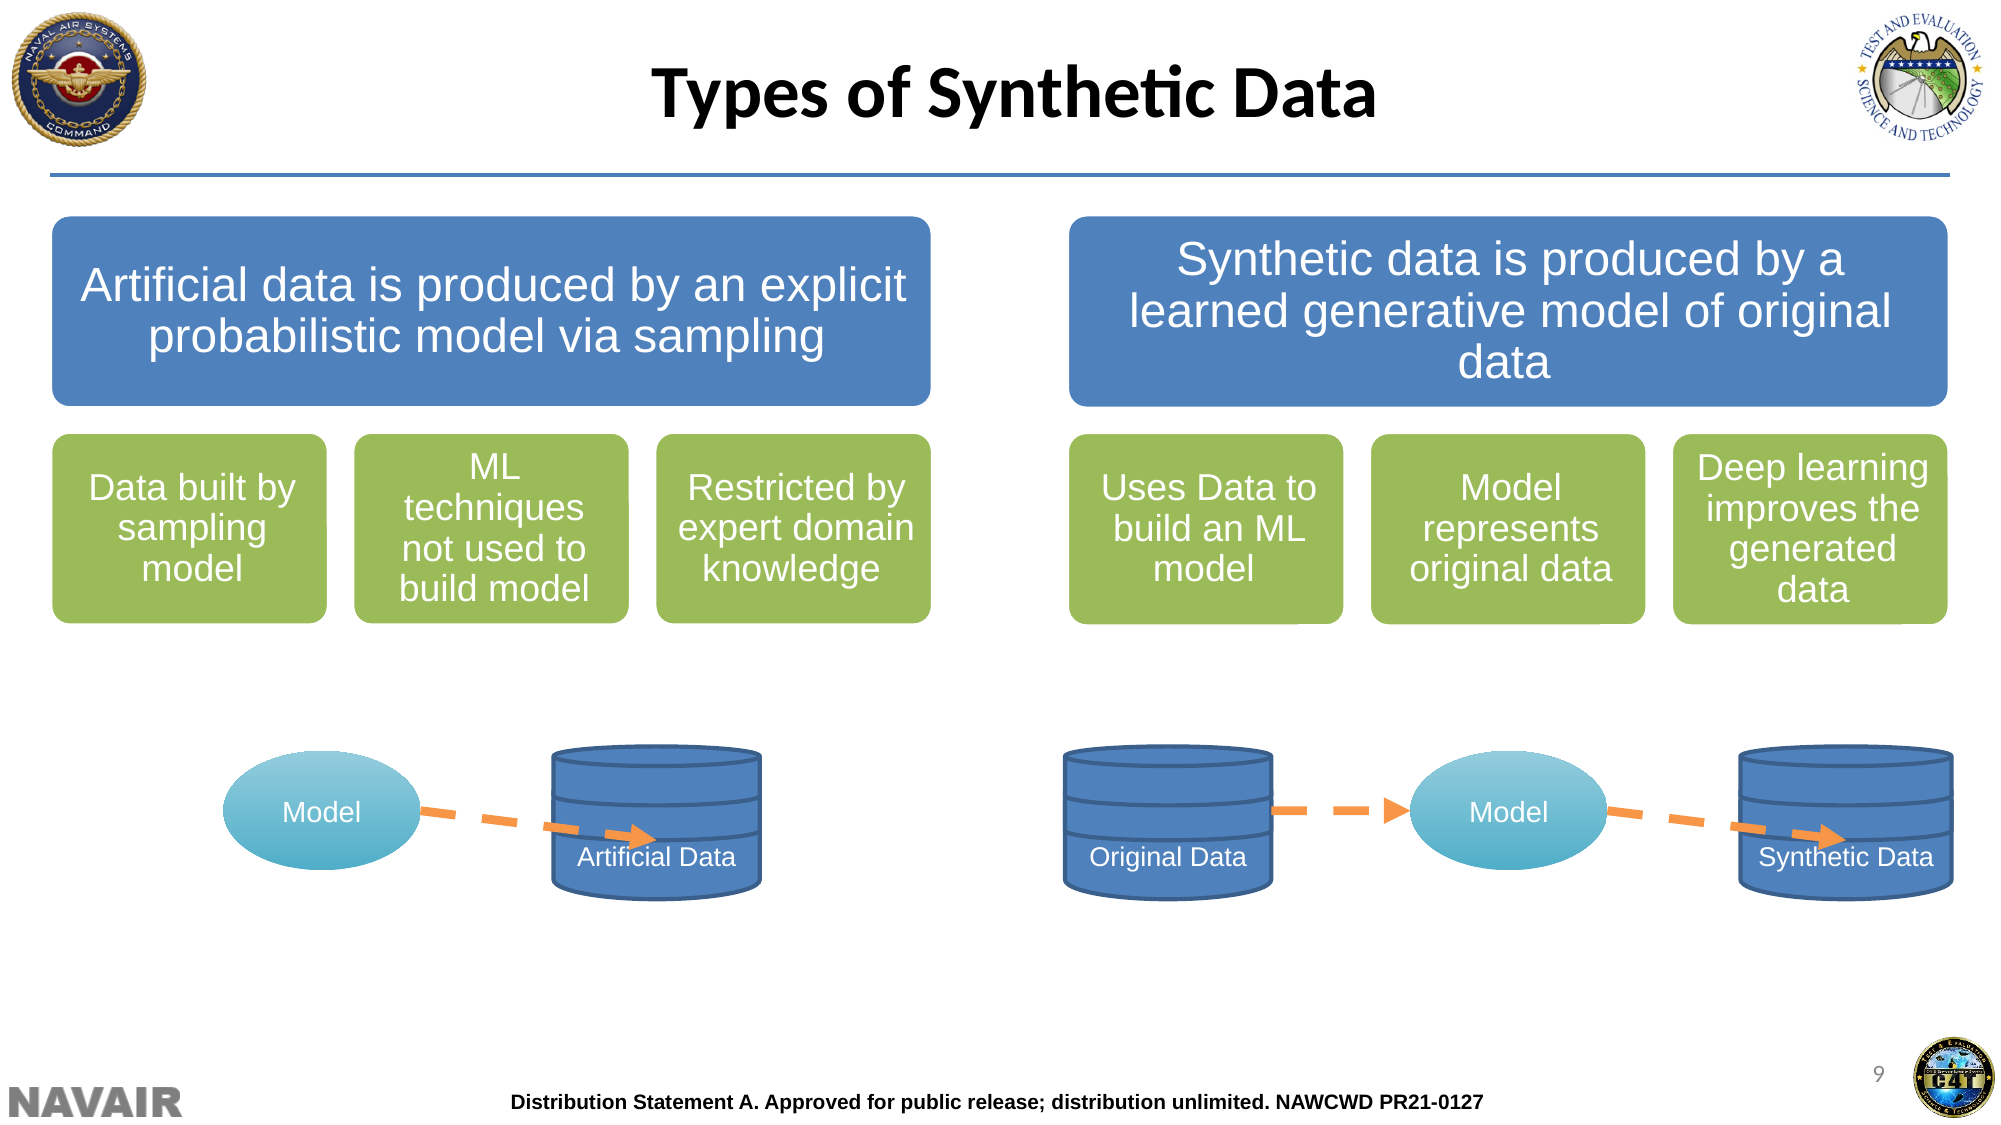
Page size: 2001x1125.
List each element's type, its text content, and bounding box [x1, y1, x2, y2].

picture [1913, 1036, 1995, 1118]
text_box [1064, 746, 1952, 900]
picture [1845, 2, 1995, 153]
picture [3, 1084, 185, 1117]
picture [3, 3, 154, 154]
title Types of Synthetic Data [50, 12, 1982, 163]
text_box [223, 746, 761, 900]
slide_number 9 [1433, 1042, 1900, 1103]
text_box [49, 214, 934, 627]
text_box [1066, 214, 1951, 627]
